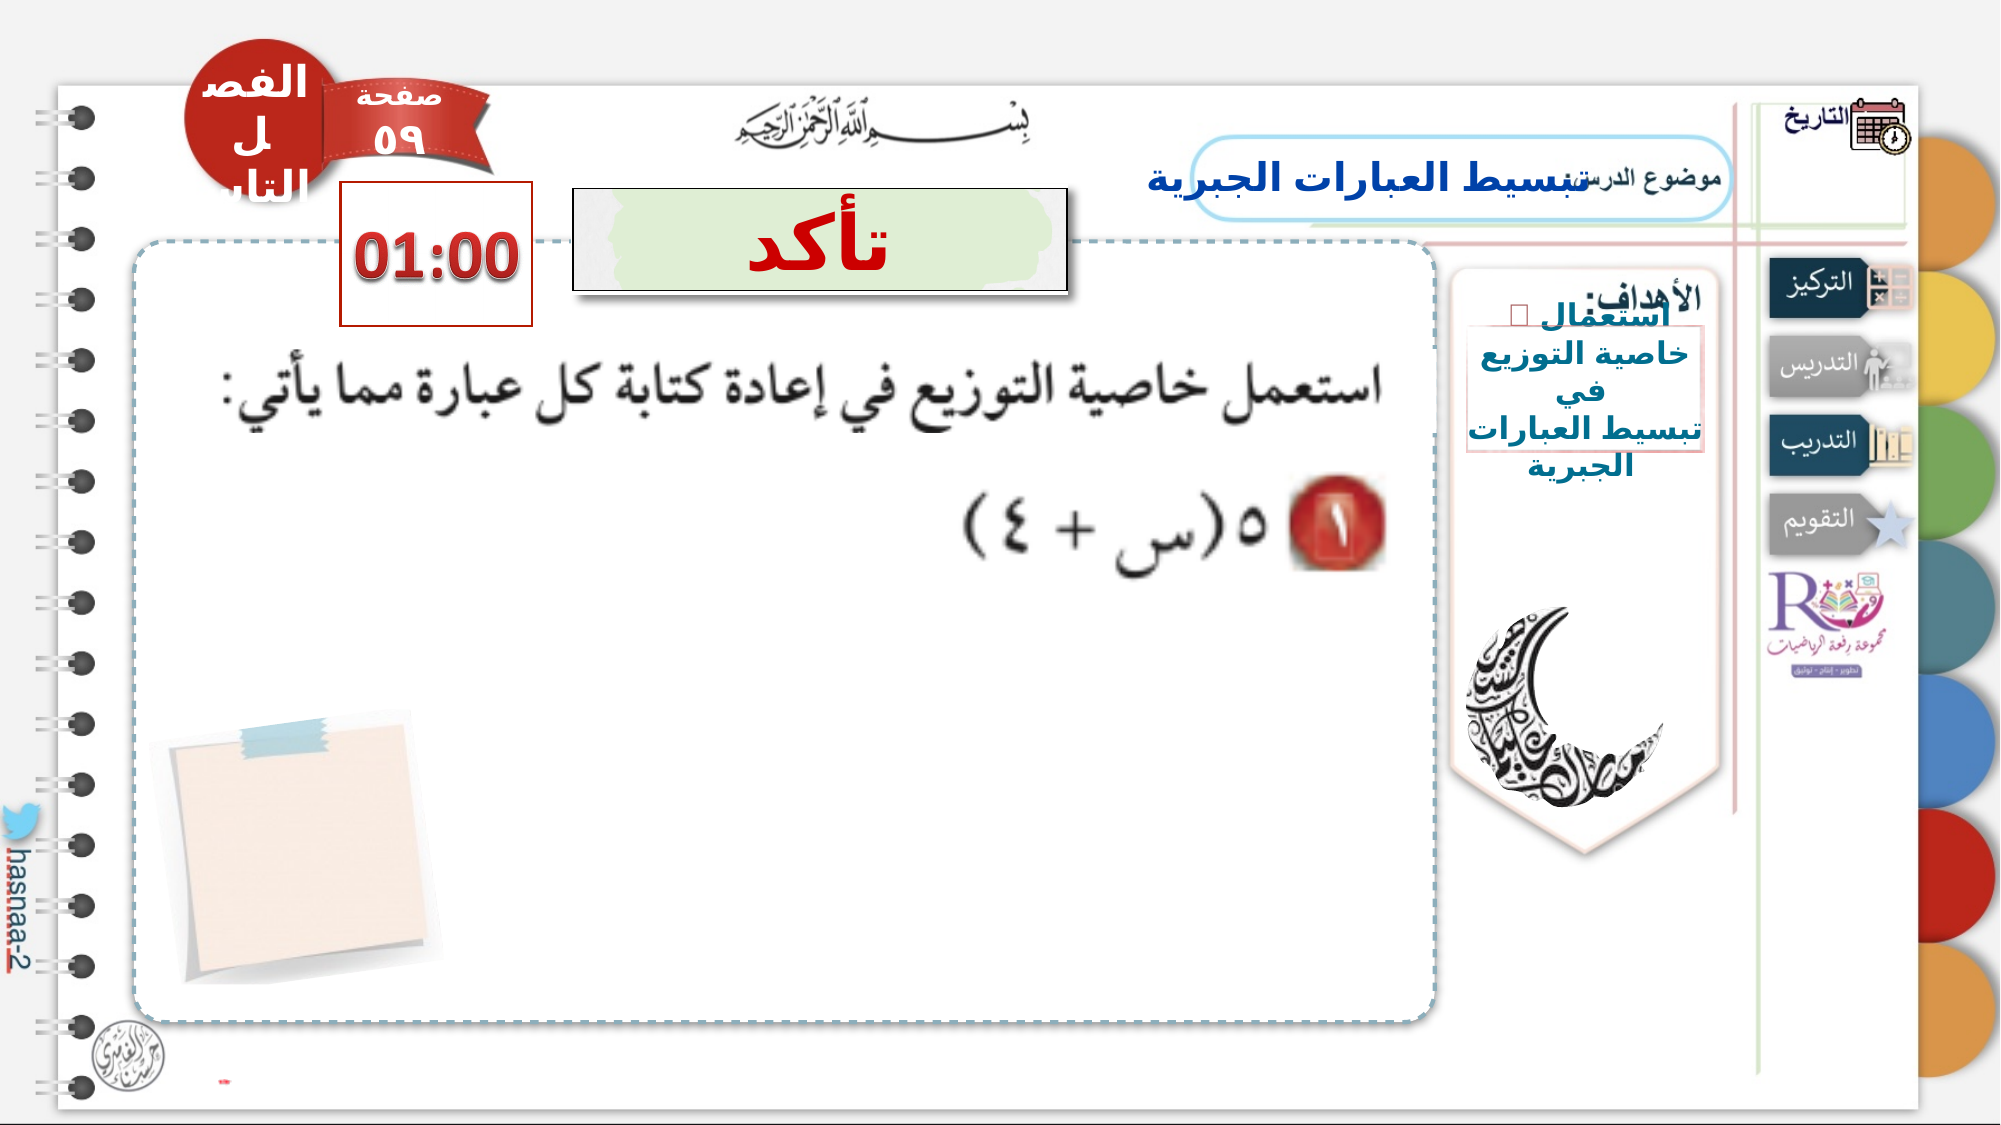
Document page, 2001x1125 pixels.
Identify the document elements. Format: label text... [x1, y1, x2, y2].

text_box صفحة ٥٩ [340, 76, 459, 164]
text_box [573, 185, 1067, 293]
picture [0, 0, 2001, 1125]
